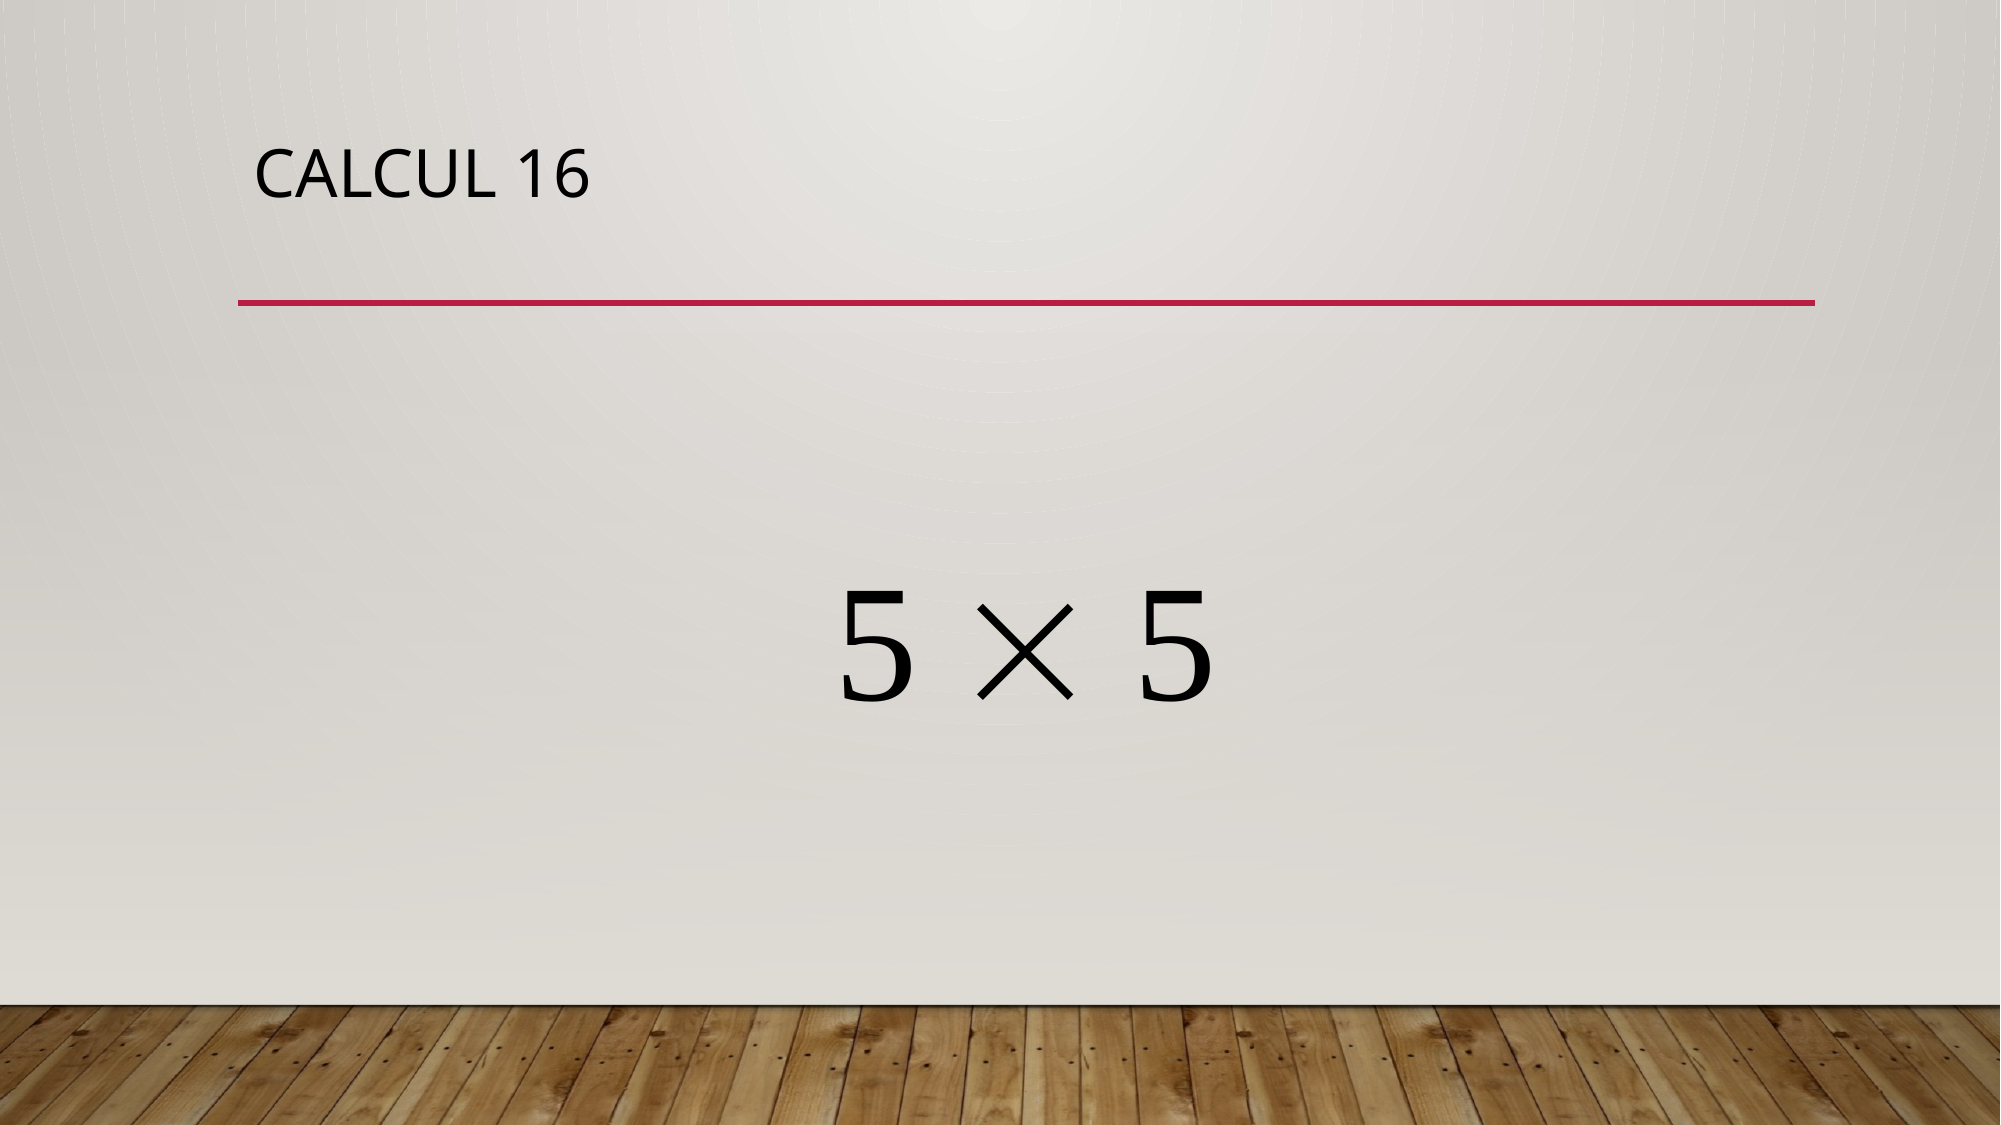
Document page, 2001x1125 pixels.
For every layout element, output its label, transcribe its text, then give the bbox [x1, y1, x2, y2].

title CALCUL 16 [238, 131, 1814, 305]
list 5  5 [238, 330, 1814, 897]
picture [0, 1005, 2000, 1125]
